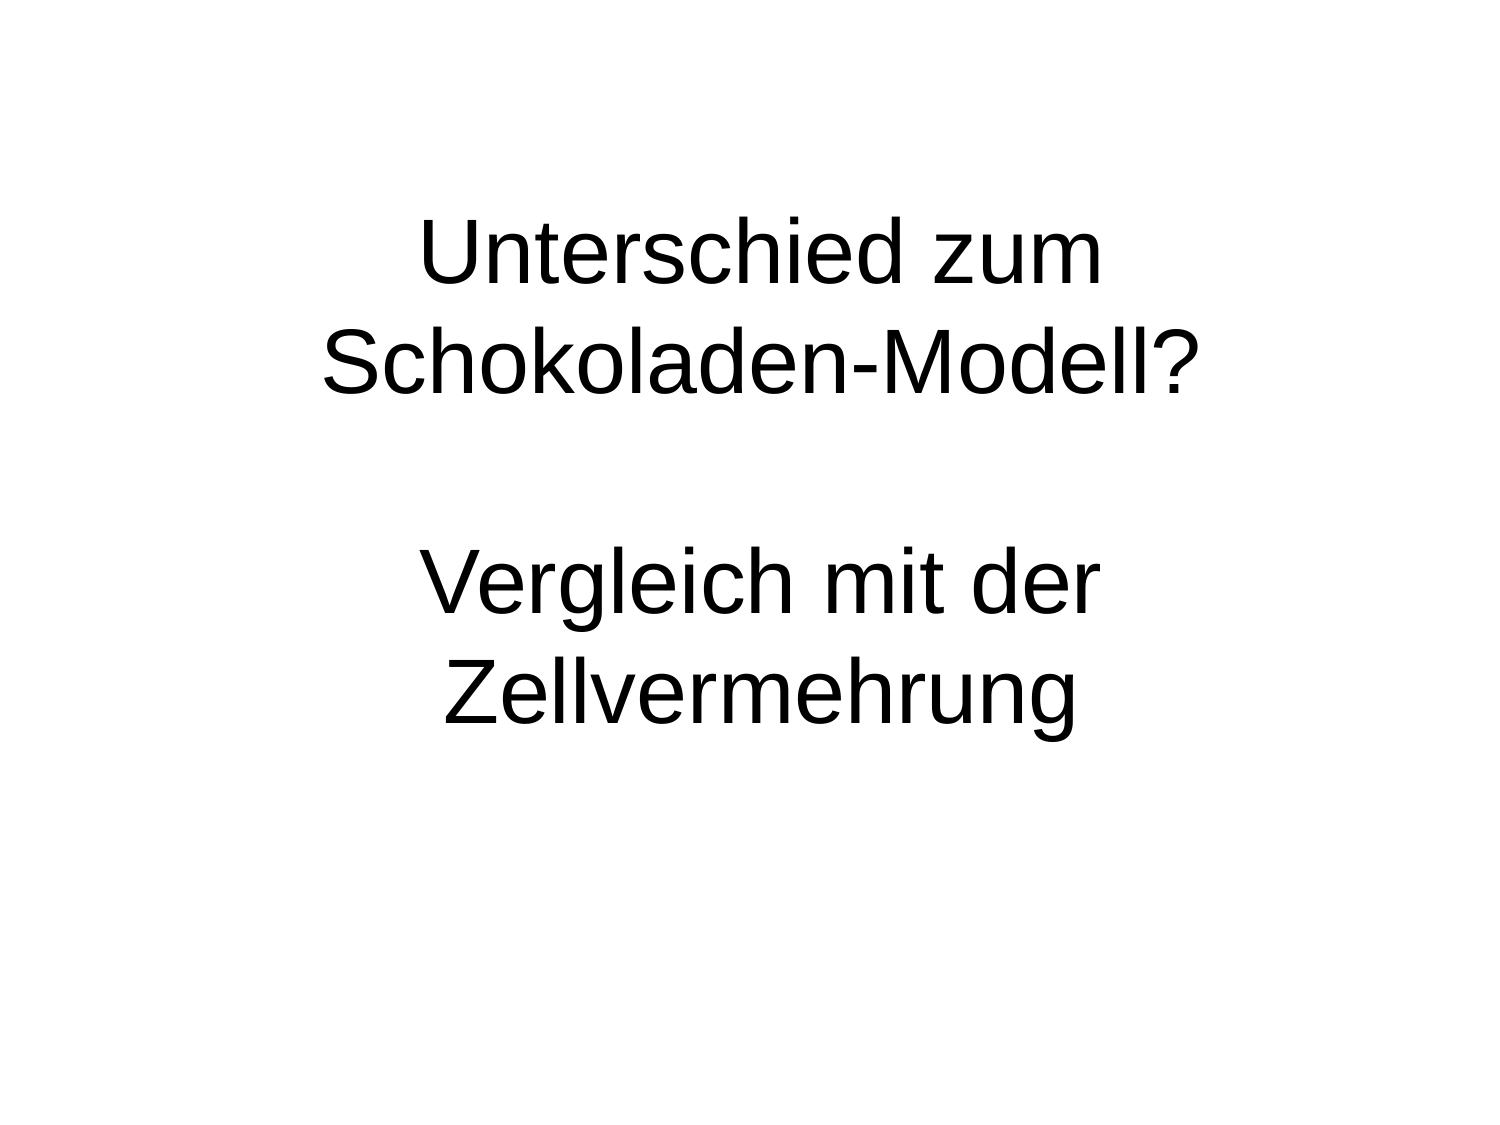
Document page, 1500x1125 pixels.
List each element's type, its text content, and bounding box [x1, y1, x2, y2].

text_box Unterschied zum Schokoladen-Modell? Vergleich mit der Zellvermehrung [218, 184, 1306, 749]
